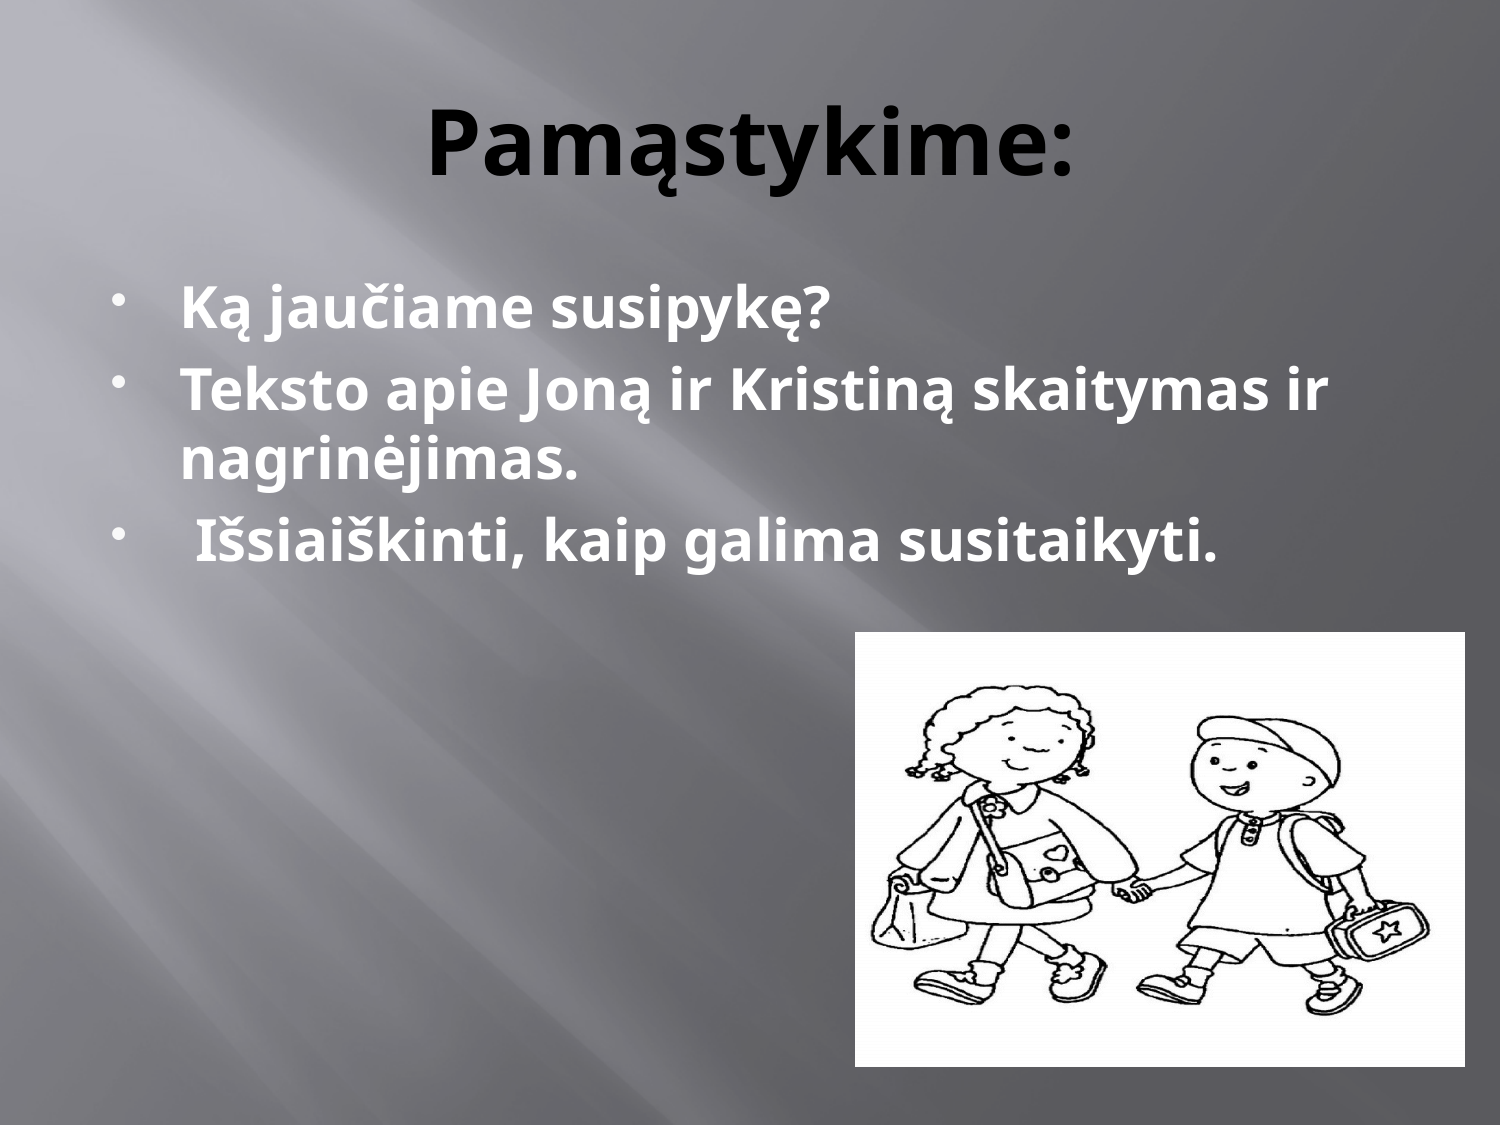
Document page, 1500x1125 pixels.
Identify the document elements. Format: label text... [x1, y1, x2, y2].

title Pamąstykime: [75, 45, 1425, 233]
list Ką jaučiame susipykę? Teksto apie Joną ir Kristiną skaitymas ir nagrinėjimas. Išsiaiškinti, kaip galima susitaikyti. [75, 262, 1425, 1035]
picture [855, 632, 1466, 1067]
